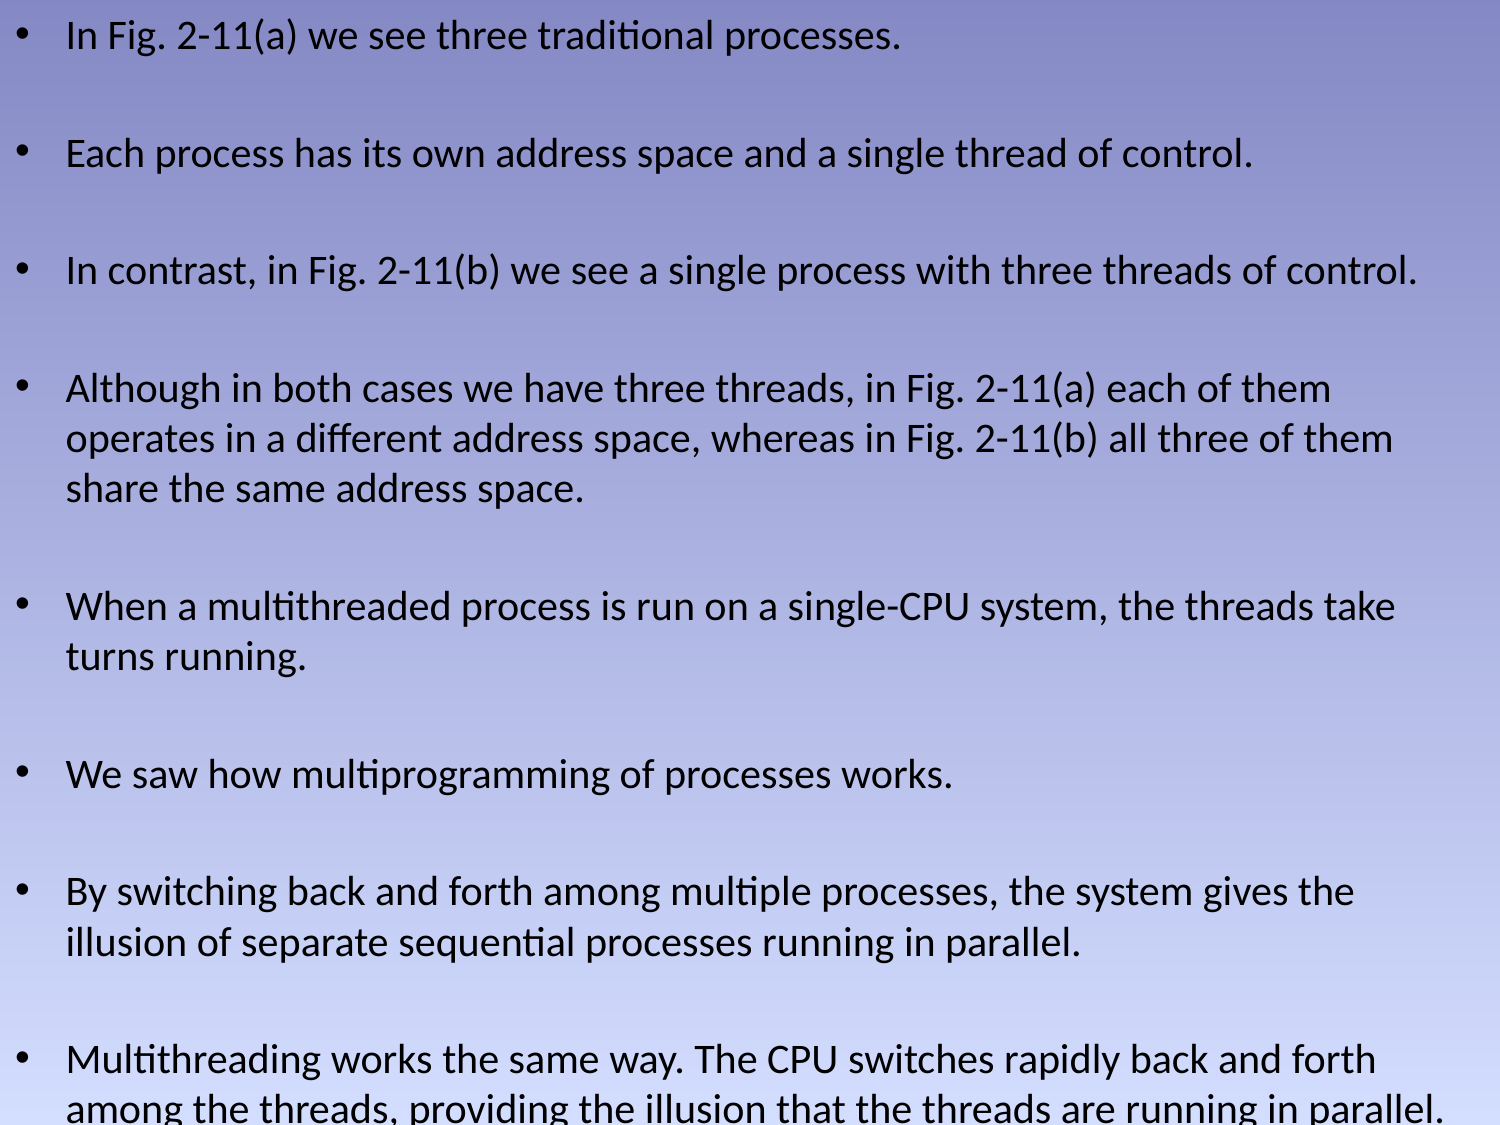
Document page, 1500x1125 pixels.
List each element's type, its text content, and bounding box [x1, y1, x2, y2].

list In Fig. 2-11(a) we see three traditional processes. Each process has its own address space and a single thread of control. In contrast, in Fig. 2-11(b) we see a single process with three threads of control. Although in both cases we have three threads, in Fig. 2-11(a) each of them operates in a different address space, whereas in Fig. 2-11(b) all three of them share the same address space. When a multithreaded process is run on a single-CPU system, the threads take turns running. We saw how multiprogramming of processes works. By switching back and forth among multiple processes, the system gives the illusion of separate sequential processes running in parallel. Multithreading works the same way. The CPU switches rapidly back and forth among the threads, providing the illusion that the threads are running in parallel. [0, 0, 1500, 1125]
